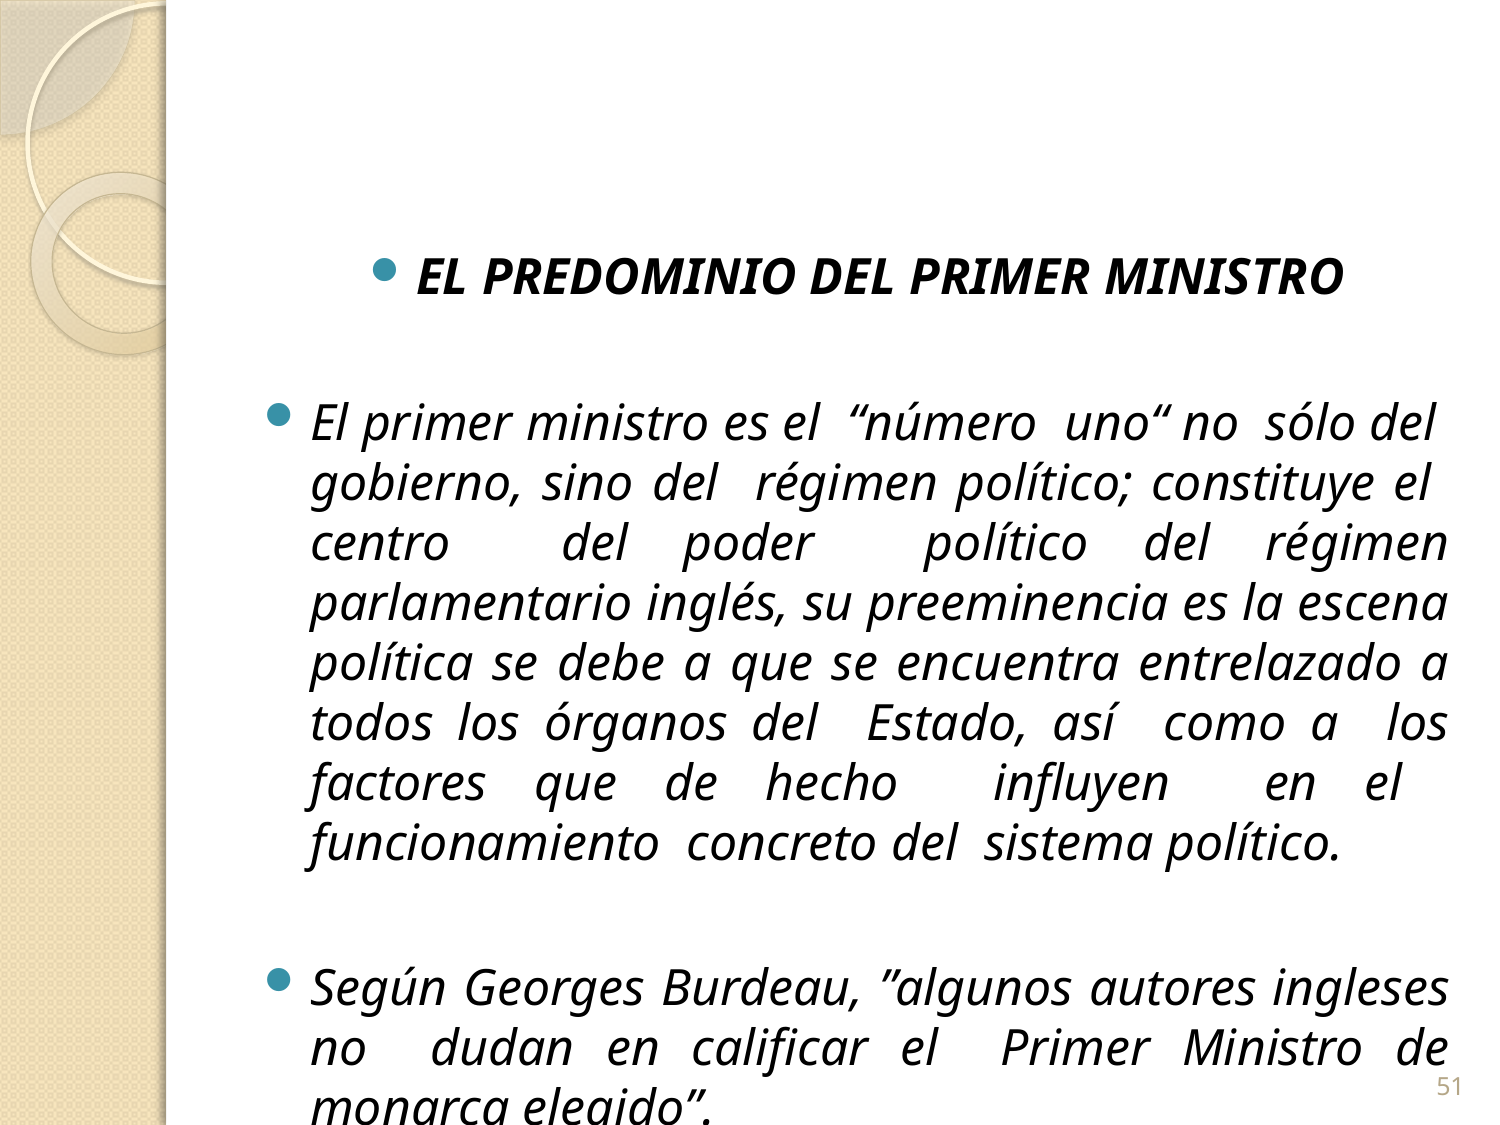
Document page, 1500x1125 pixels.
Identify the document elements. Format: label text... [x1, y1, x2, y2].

list EL PREDOMINIO DEL PRIMER MINISTRO El primer ministro es el “número uno“ no sólo del gobierno, sino del régimen político; constituye el centro del poder político del régimen parlamentario inglés, su preeminencia es la escena política se debe a que se encuentra entrelazado a todos los órganos del Estado, así como a los factores que de hecho influyen en el funcionamiento concreto del sistema político. Según Georges Burdeau, ”algunos autores ingleses no dudan en calificar el Primer Ministro de monarca elegido”. [235, 237, 1466, 1025]
slide_number 51 [1413, 1034, 1488, 1113]
